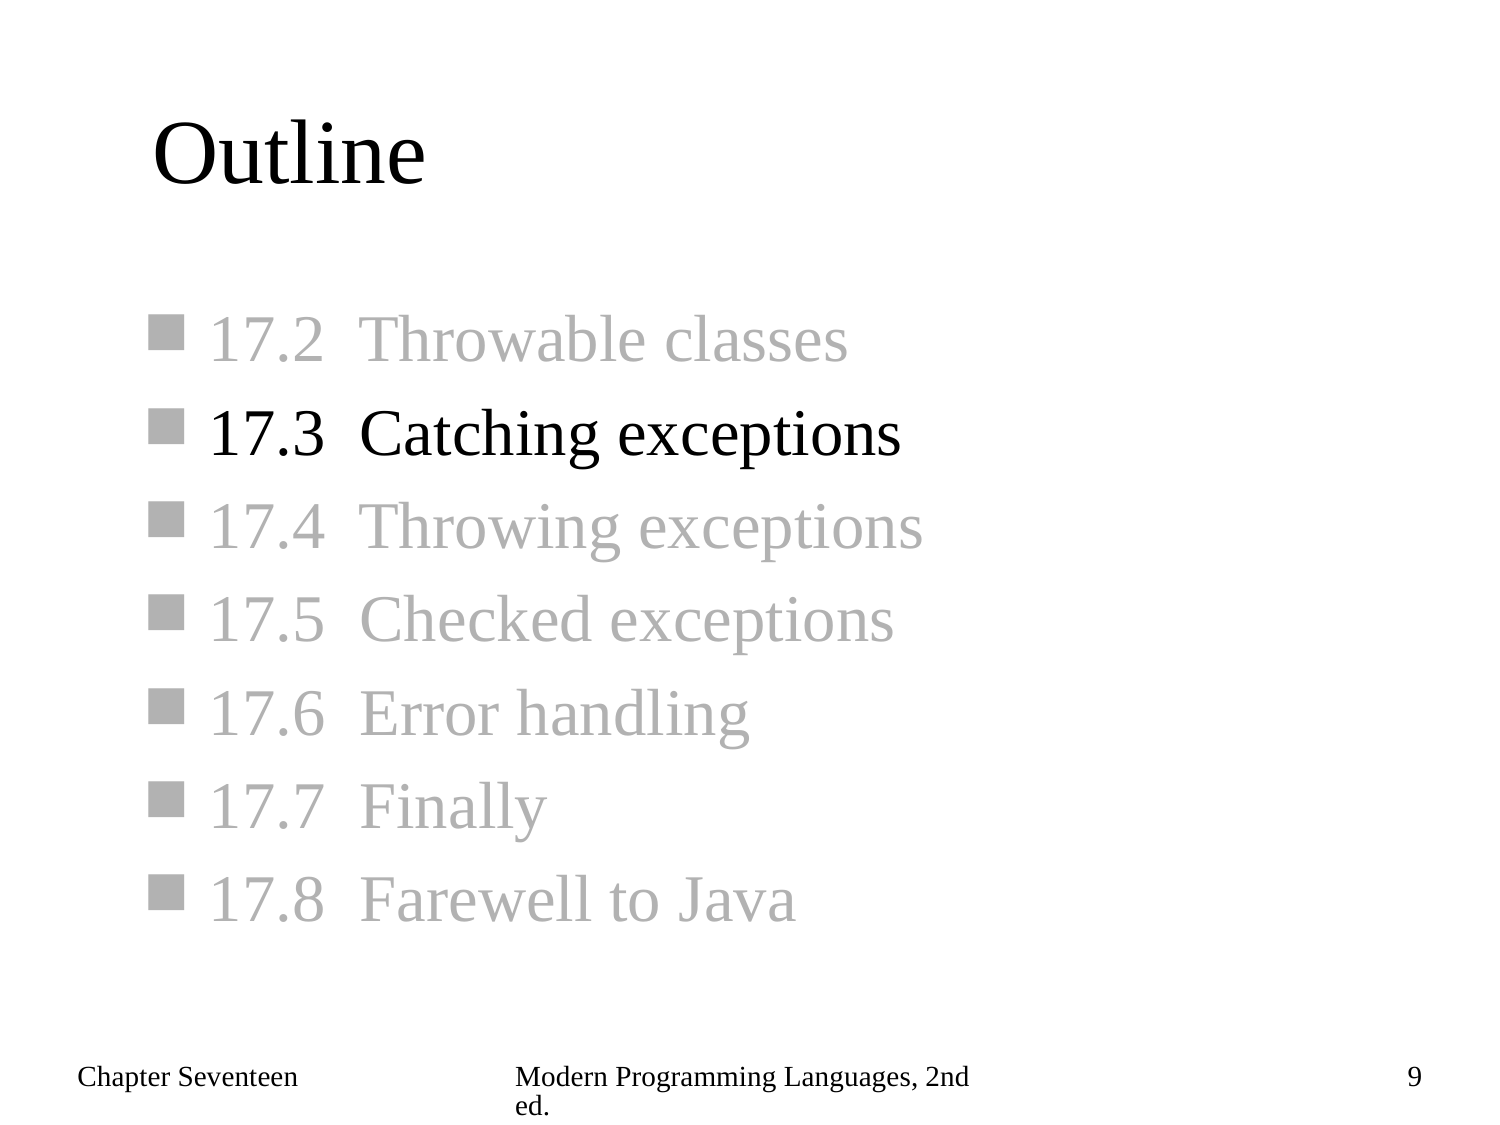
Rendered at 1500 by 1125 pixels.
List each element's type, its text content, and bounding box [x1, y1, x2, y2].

list 17.2 Throwable classes 17.3 Catching exceptions 17.4 Throwing exceptions 17.5 Checked exceptions 17.6 Error handling 17.7 Finally 17.8 Farewell to Java [137, 287, 1413, 963]
slide_number Chapter Seventeen [62, 1036, 401, 1113]
title Outline [137, 56, 1413, 238]
footer Modern Programming Languages, 2nd ed. [499, 1036, 1001, 1113]
slide_number 9 [1124, 1036, 1438, 1113]
